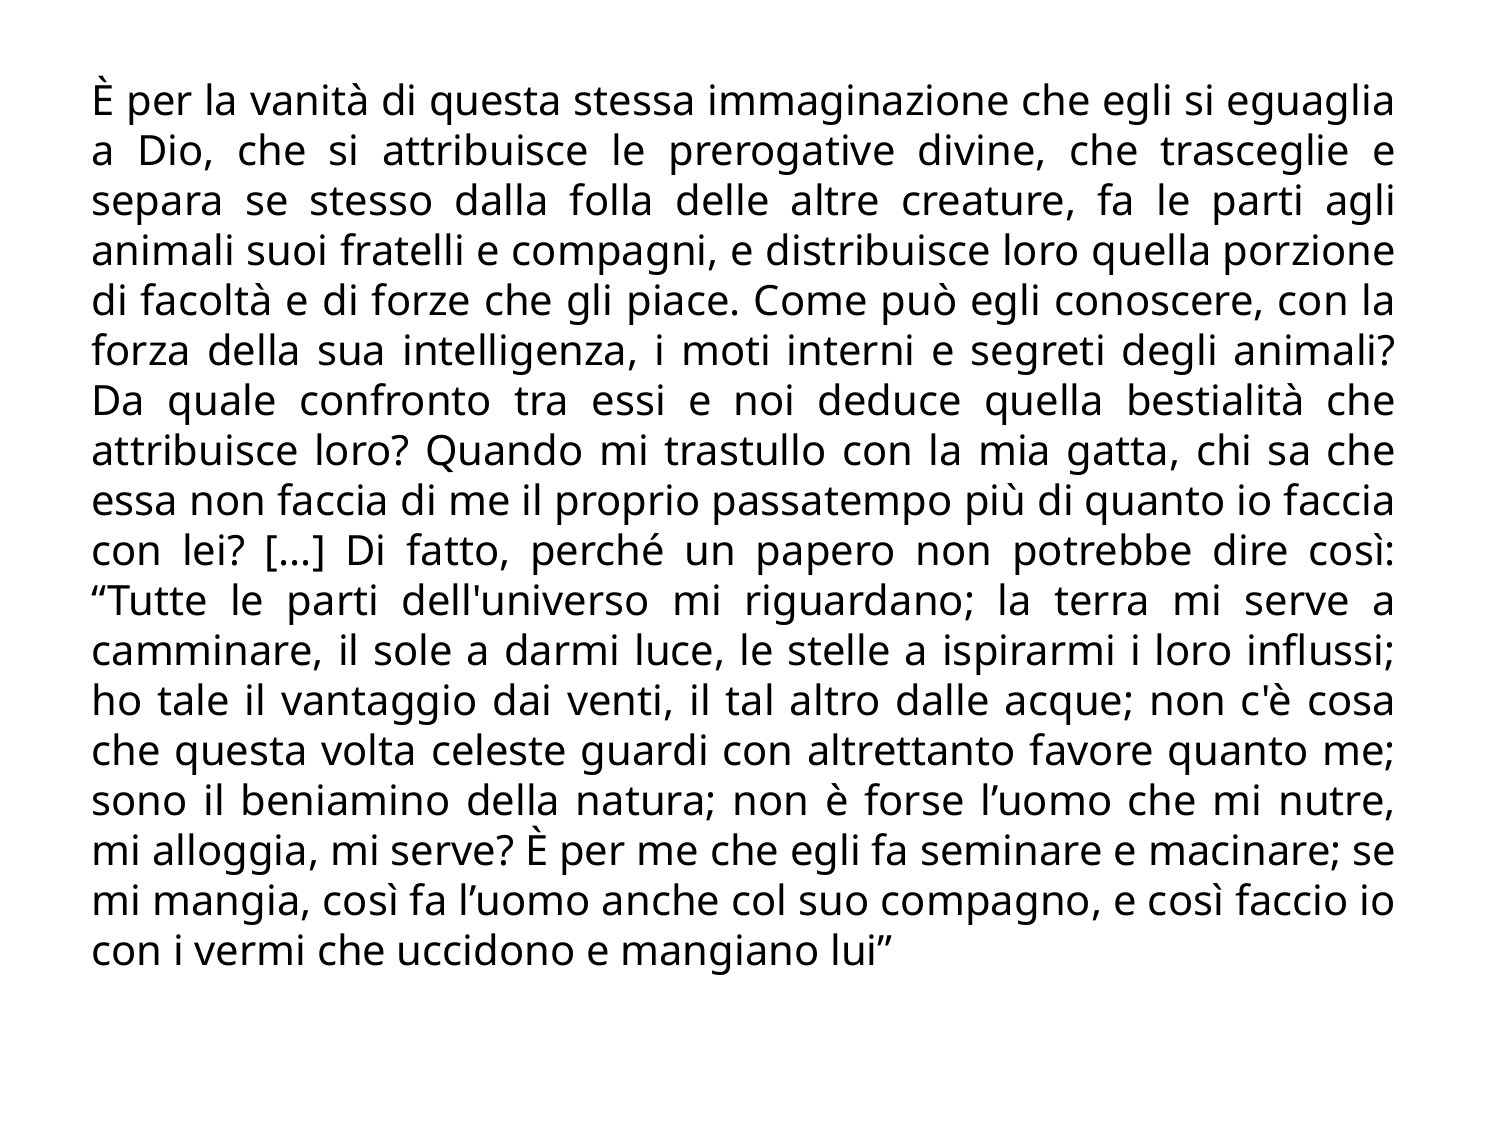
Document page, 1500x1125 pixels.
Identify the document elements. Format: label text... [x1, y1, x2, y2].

text_box È per la vanità di questa stessa immaginazione che egli si eguaglia a Dio, che si attribuisce le prerogative divine, che trasceglie e separa se stesso dalla folla delle altre creature, fa le parti agli animali suoi fratelli e compagni, e distribuisce loro quella porzione di facoltà e di forze che gli piace. Come può egli conoscere, con la forza della sua intelligenza, i moti interni e segreti degli animali? Da quale confronto tra essi e noi deduce quella bestialità che attribuisce loro? Quando mi trastullo con la mia gatta, chi sa che essa non faccia di me il proprio passatempo più di quanto io faccia con lei? [...] Di fatto, perché un papero non potrebbe dire così: “Tutte le parti dell'universo mi riguardano; la terra mi serve a camminare, il sole a darmi luce, le stelle a ispirarmi i loro influssi; ho tale il vantaggio dai venti, il tal altro dalle acque; non c'è cosa che questa volta celeste guardi con altrettanto favore quanto me; sono il beniamino della natura; non è forse l’uomo che mi nutre, mi alloggia, mi serve? È per me che egli fa seminare e macinare; se mi mangia, così fa l’uomo anche col suo compagno, e così faccio io con i vermi che uccidono e mangiano lui” [76, 66, 1412, 982]
